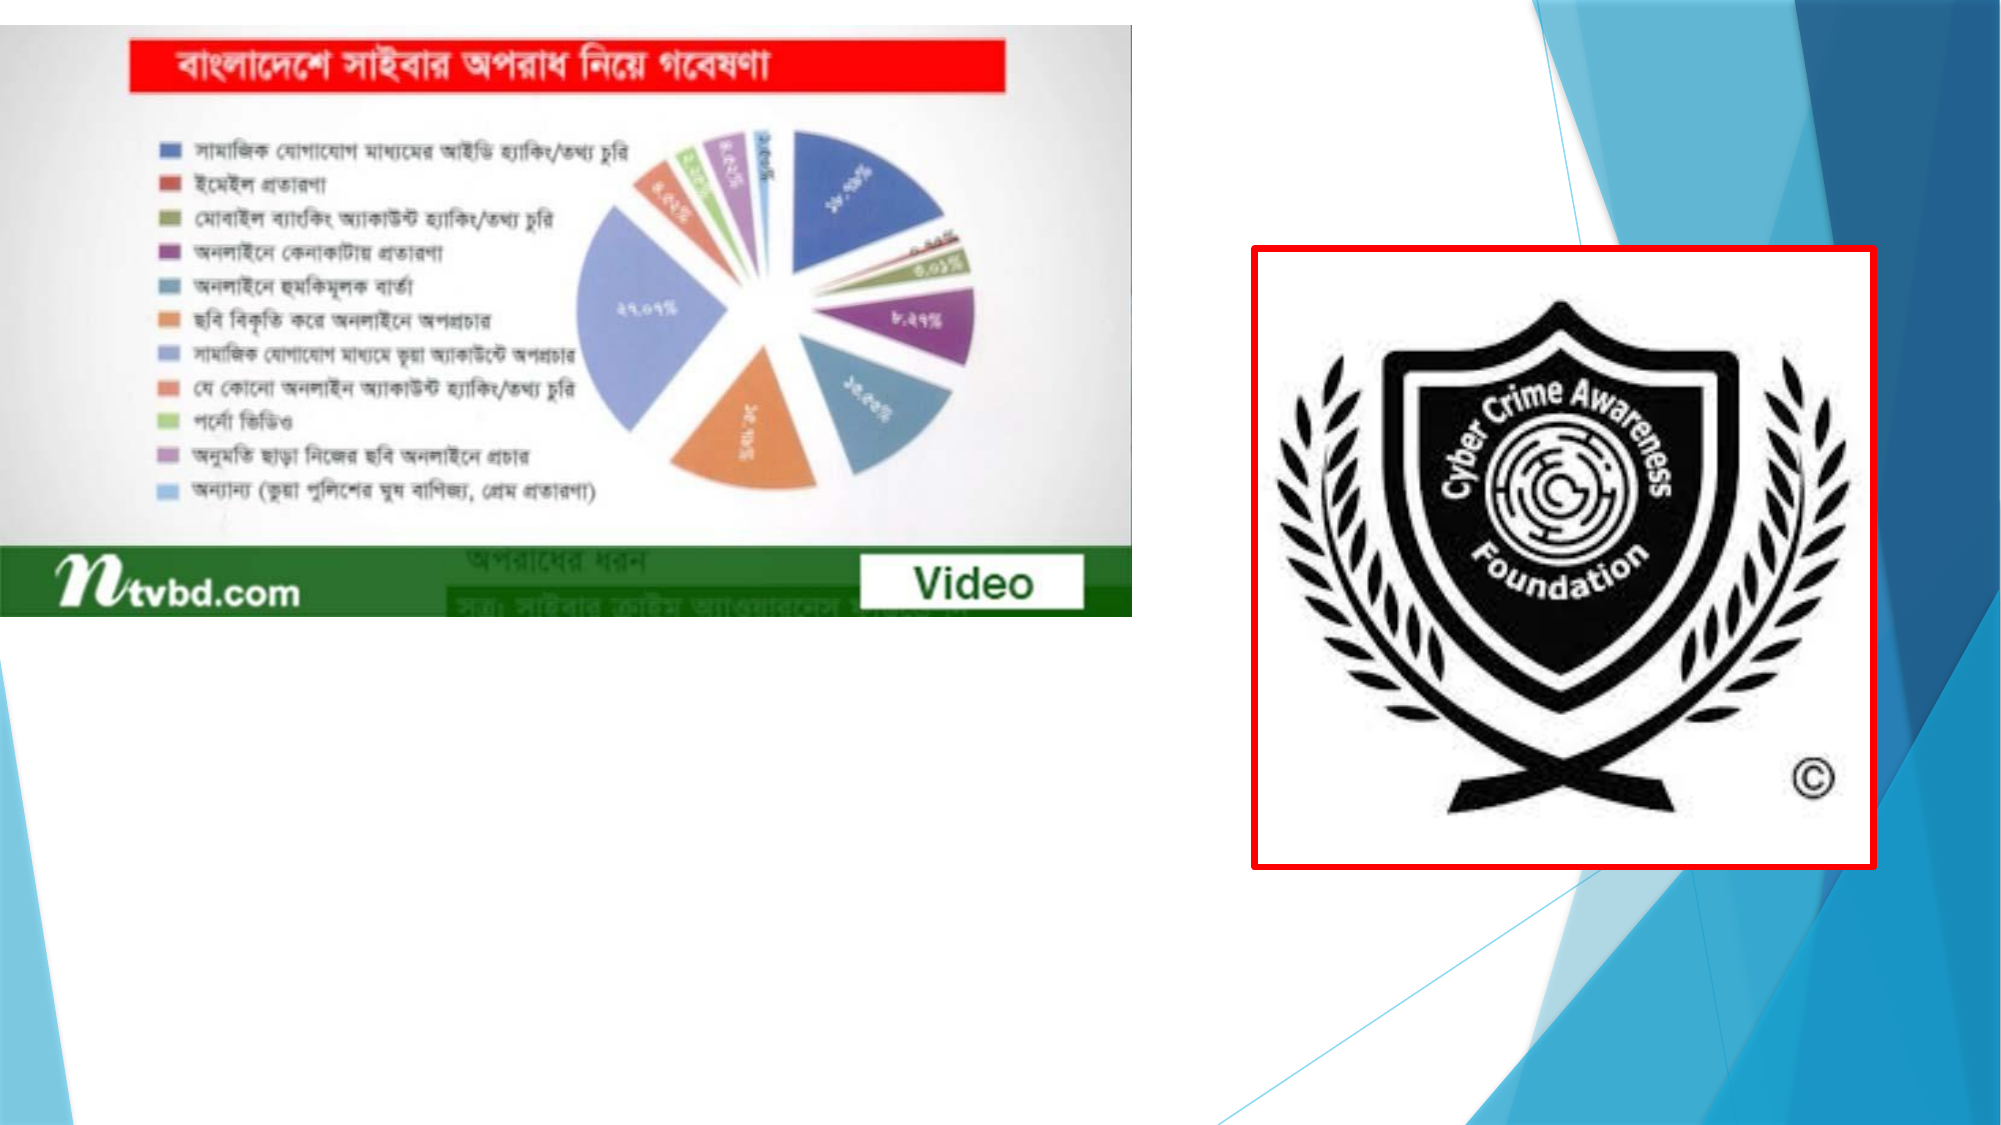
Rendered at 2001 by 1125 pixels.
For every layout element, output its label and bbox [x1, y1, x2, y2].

picture [1257, 250, 1871, 865]
picture [0, 24, 1132, 617]
